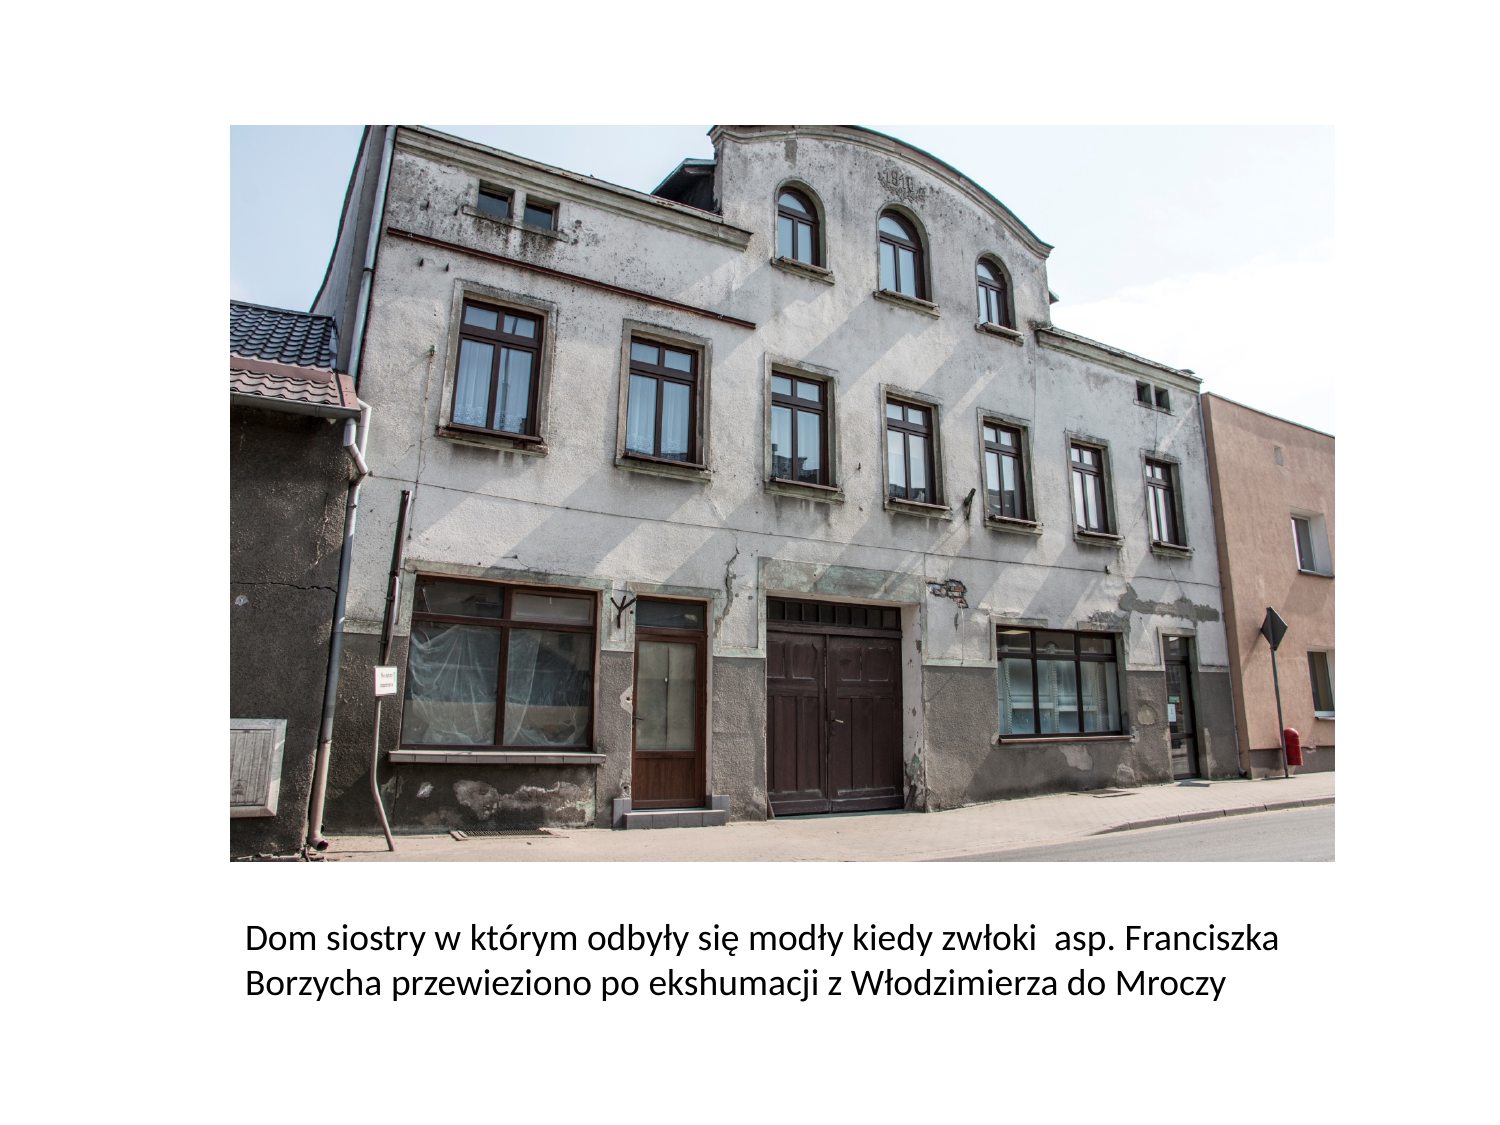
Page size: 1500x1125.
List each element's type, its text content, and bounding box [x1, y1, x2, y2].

picture [229, 125, 1335, 862]
text_box Dom siostry w którym odbyły się modły kiedy zwłoki asp. Franciszka Borzycha przewieziono po ekshumacji z Włodzimierza do Mroczy [230, 905, 1341, 1010]
